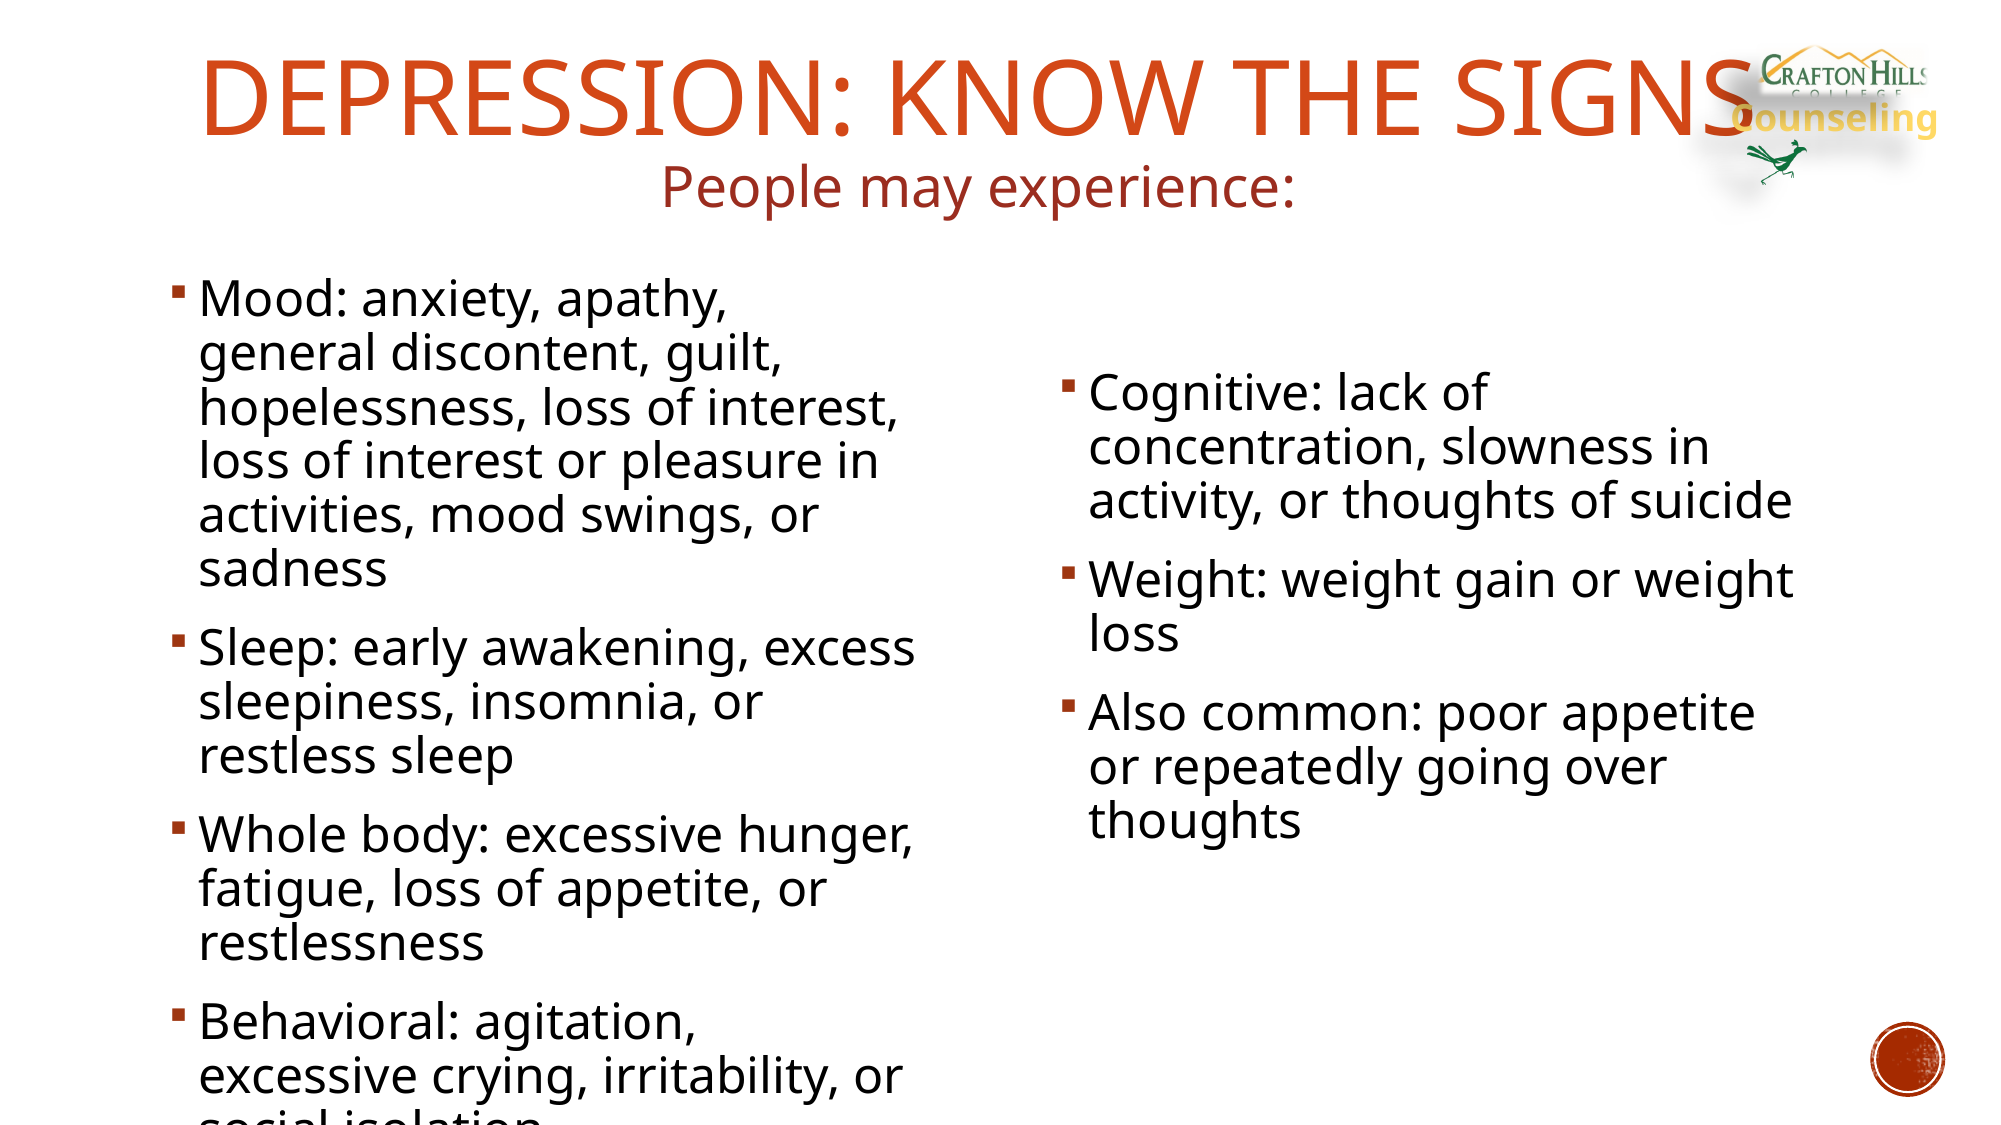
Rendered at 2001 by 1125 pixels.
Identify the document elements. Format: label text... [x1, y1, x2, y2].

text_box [1680, 45, 1998, 184]
list Mood: anxiety, apathy, general discontent, guilt, hopelessness, loss of interest, loss of interest or pleasure in activities, mood swings, or sadness Sleep: early awakening, excess sleepiness, insomnia, or restless sleep Whole body: excessive hunger, fatigue, loss of appetite, or restlessness Behavioral: agitation, excessive crying, irritability, or social isolation [153, 266, 934, 919]
list Cognitive: lack of concentration, slowness in activity, or thoughts of suicide Weight: weight gain or weight loss Also common: poor appetite or repeatedly going over thoughts [1043, 360, 1824, 1013]
title Depression: know the signs People may experience: [153, 34, 1804, 299]
